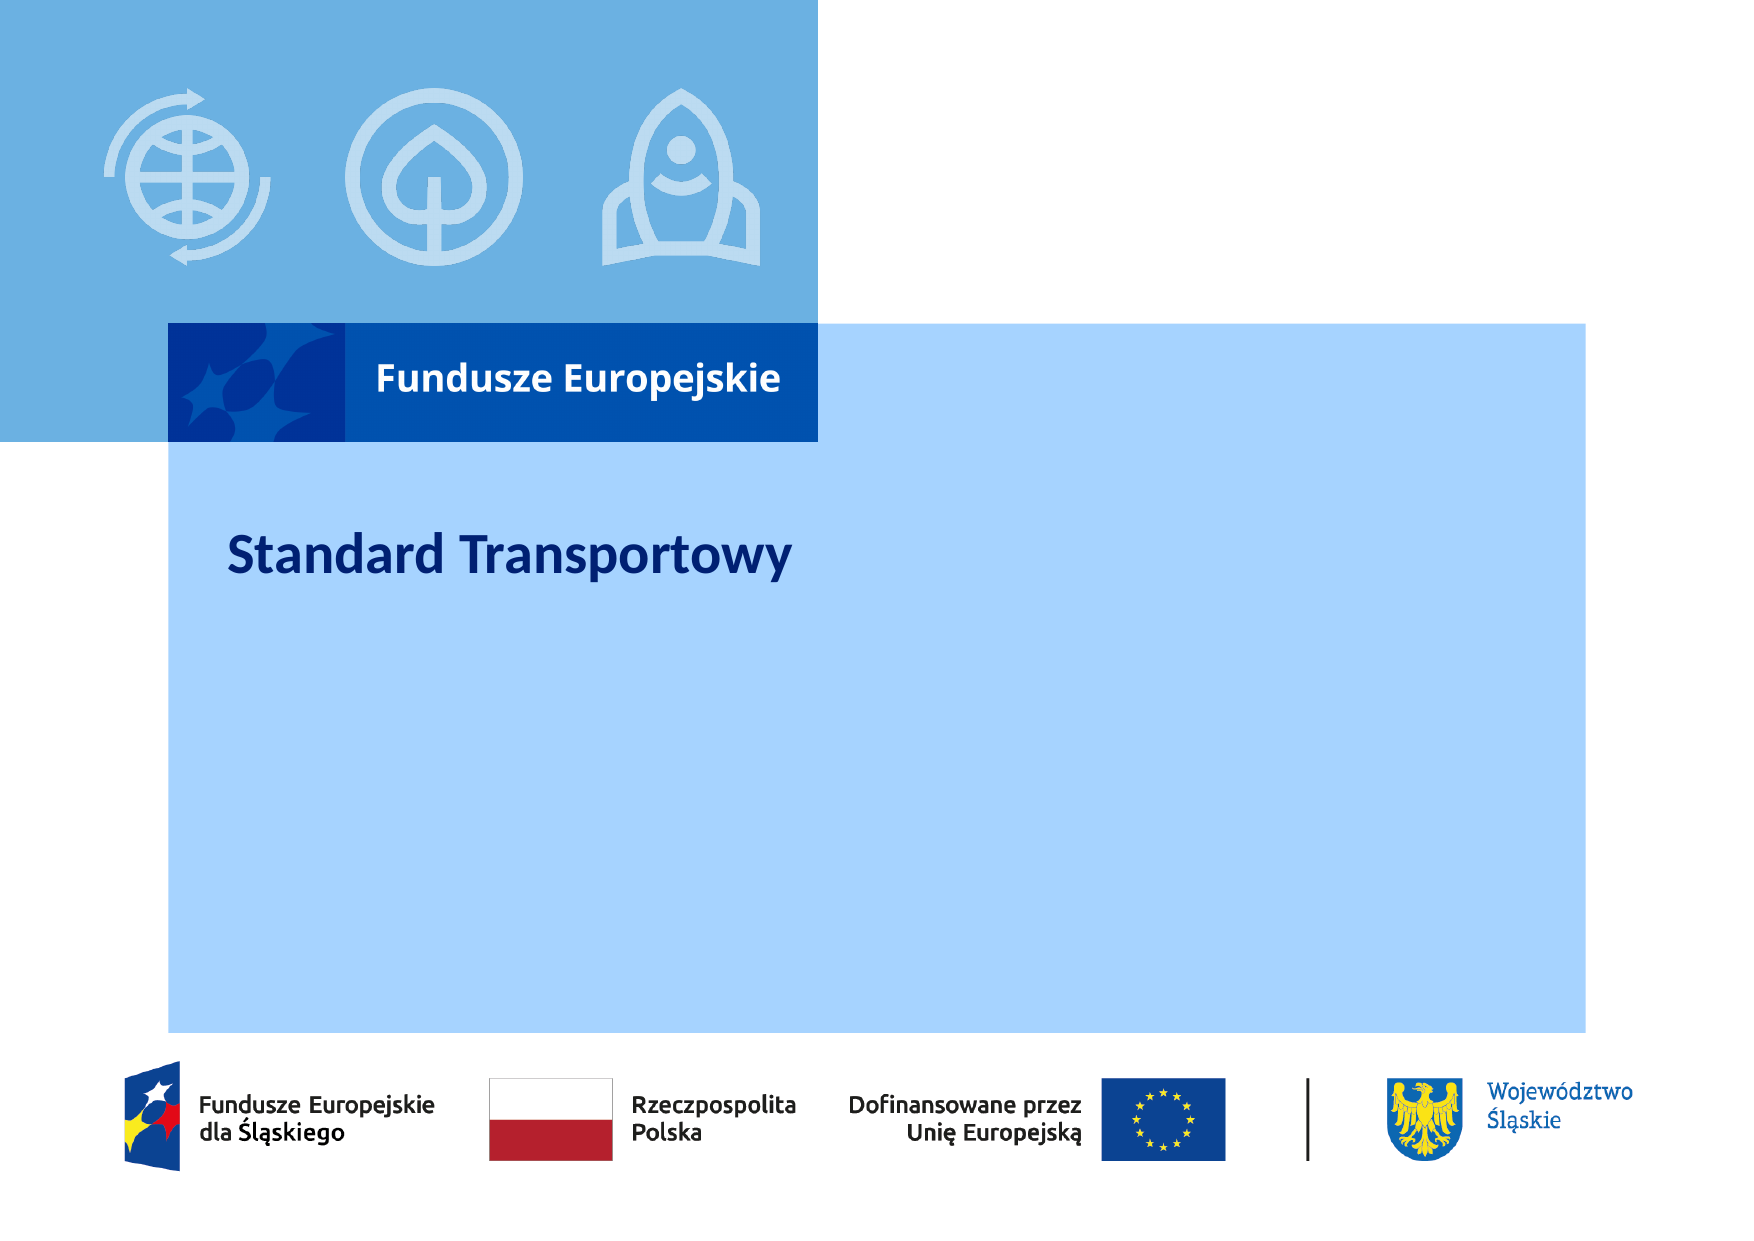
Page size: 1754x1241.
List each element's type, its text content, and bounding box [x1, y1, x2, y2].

title Standard Transportowy [227, 501, 1527, 684]
picture [97, 1033, 1660, 1199]
picture [168, 323, 818, 442]
